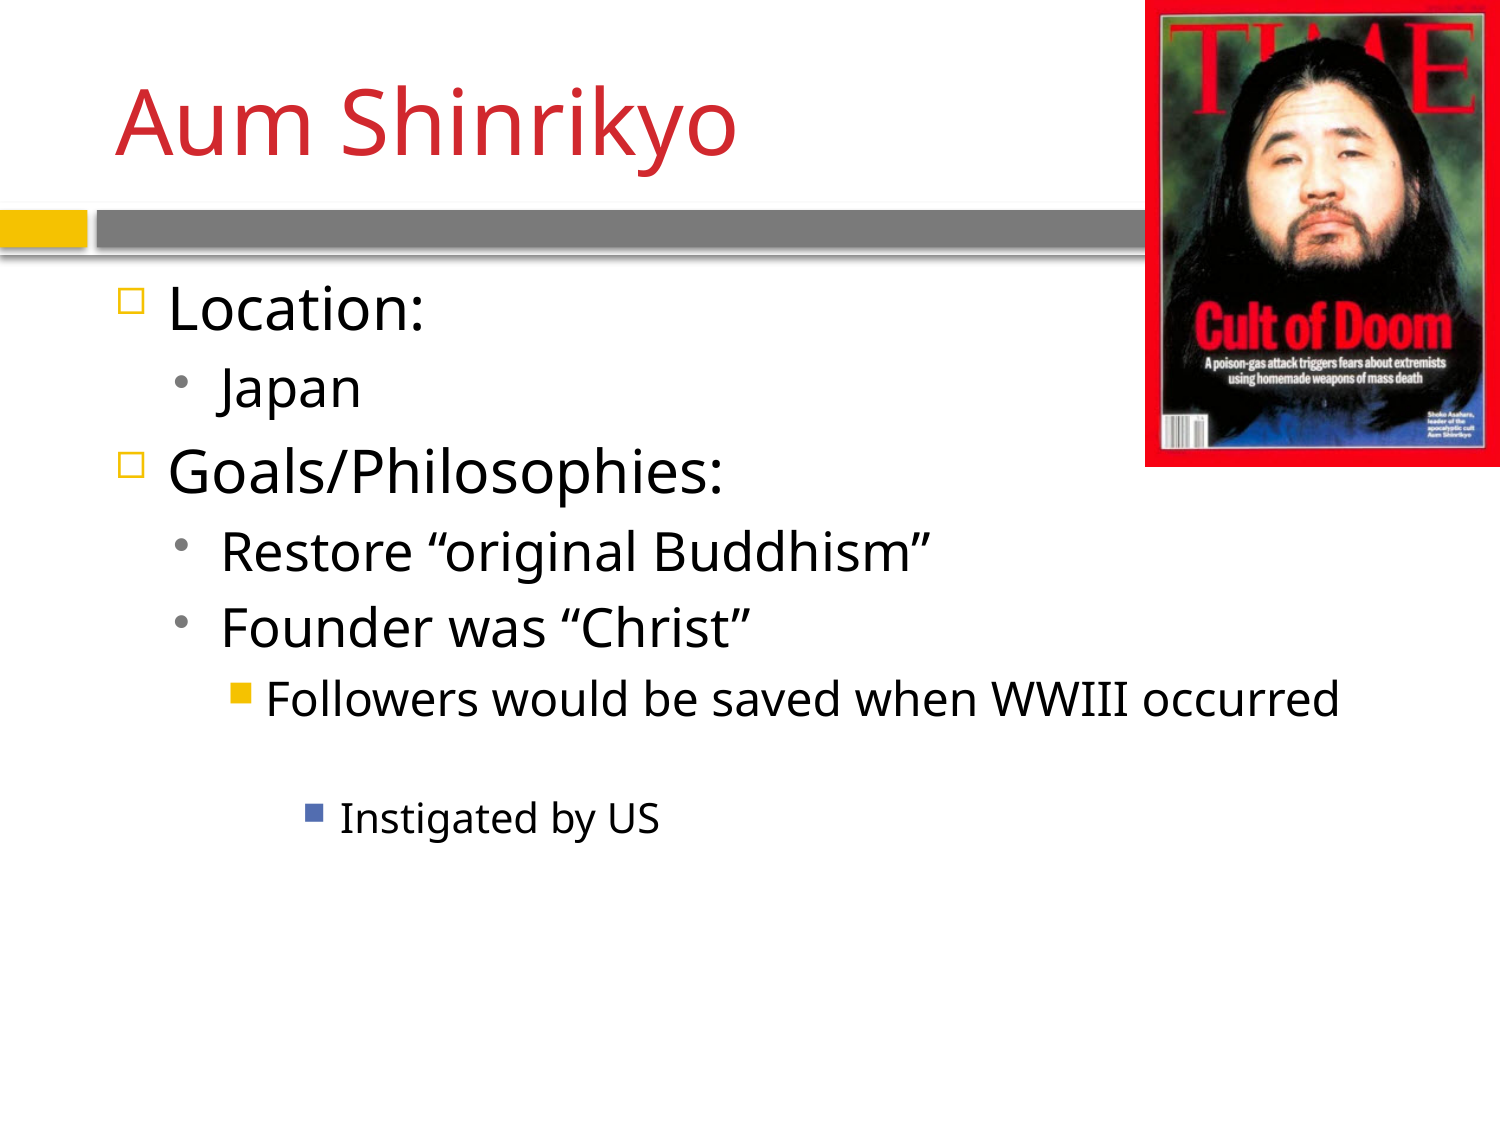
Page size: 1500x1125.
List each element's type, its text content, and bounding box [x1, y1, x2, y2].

picture [1144, 0, 1500, 468]
title Aum Shinrikyo [100, 37, 1139, 200]
list Location: Japan Goals/Philosophies: Restore “original Buddhism” Founder was “Christ” Followers would be saved when WWIII occurred Instigated by US [100, 262, 1438, 1000]
